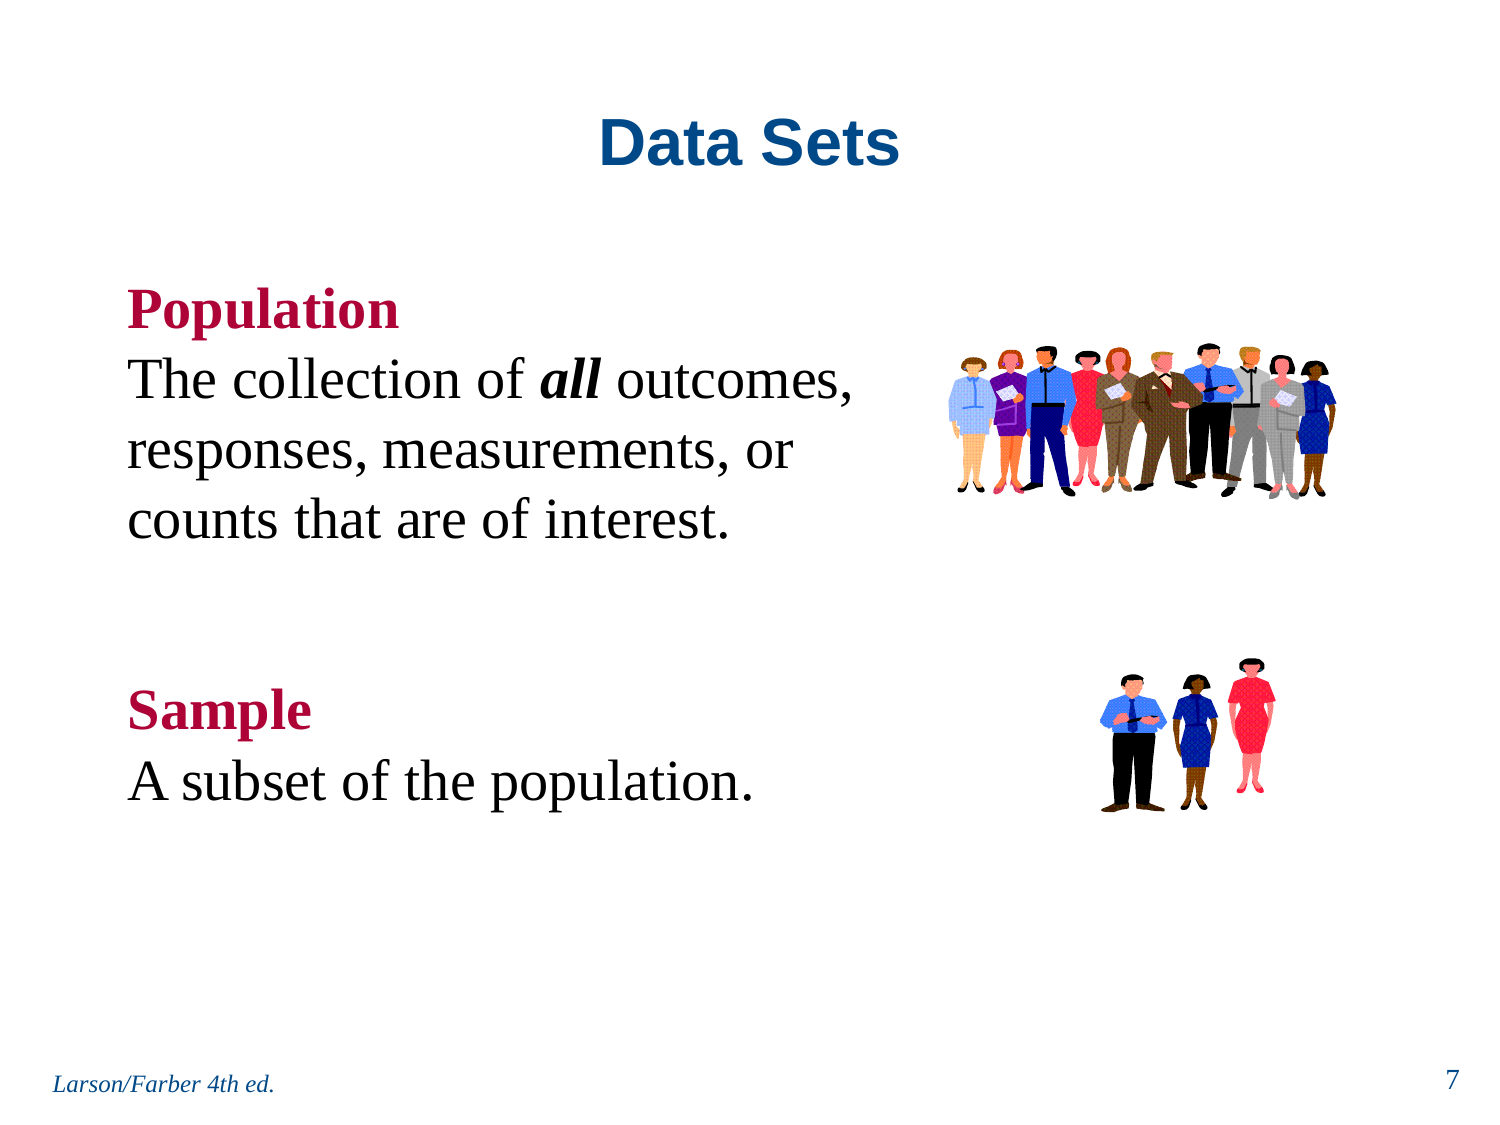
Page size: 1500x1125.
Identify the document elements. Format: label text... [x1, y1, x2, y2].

title Data Sets [74, 44, 1426, 233]
text_box Population The collection of all outcomes, responses, measurements, or counts that are of interest. [112, 262, 871, 558]
slide_number 7 [1125, 1052, 1475, 1113]
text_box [112, 658, 1276, 821]
footer Larson/Farber 4th ed. [37, 1052, 513, 1113]
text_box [949, 343, 1338, 501]
